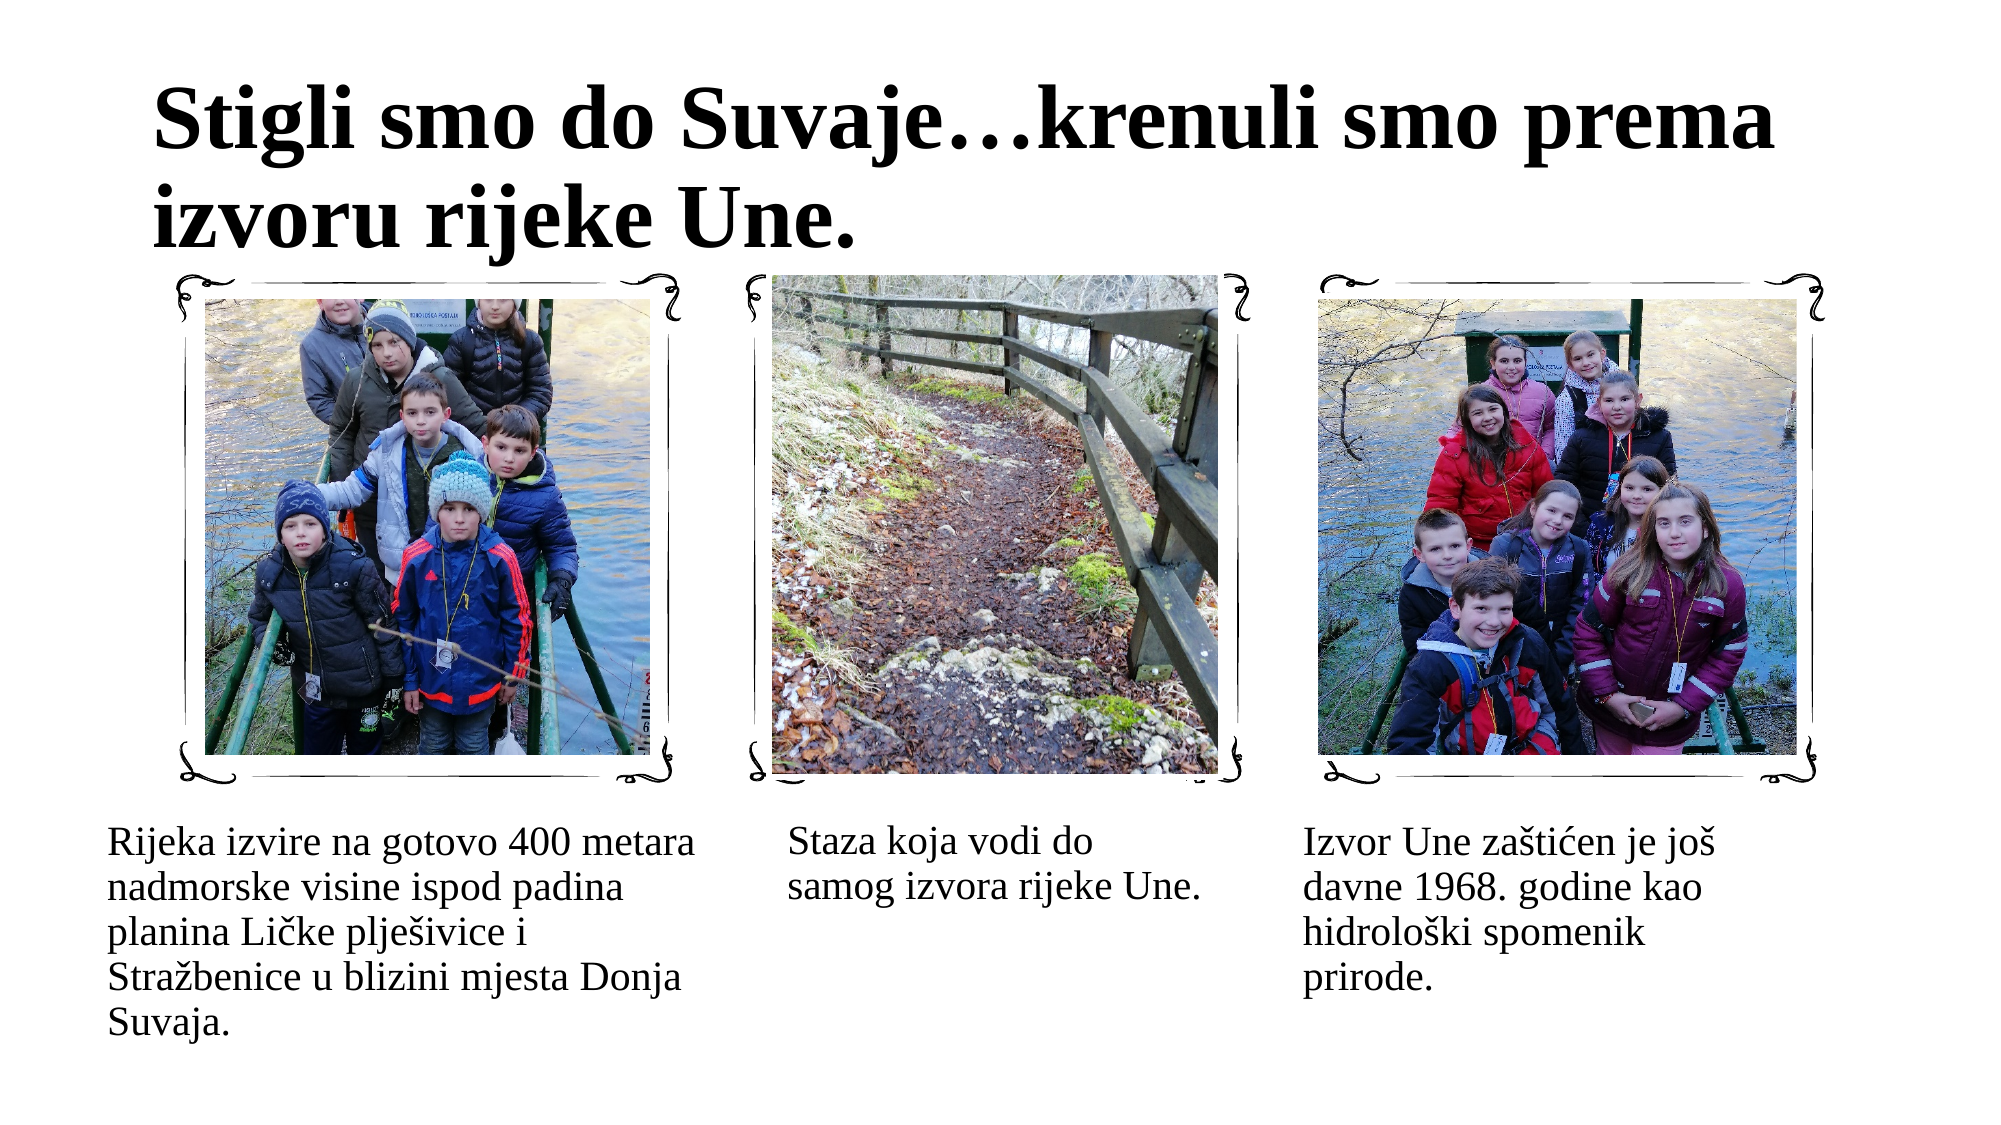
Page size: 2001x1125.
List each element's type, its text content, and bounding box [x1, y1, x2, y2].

list Staza koja vodi do samog izvora rijeke Une. [772, 811, 1223, 962]
title Stigli smo do Suvaje…krenuli smo prema izvoru rijeke Une. [137, 59, 1863, 278]
picture [204, 299, 651, 755]
picture [1317, 299, 1797, 755]
list Izvor Une zaštićen je još davne 1968. godine kao hidrološki spomenik prirode. [1287, 811, 1797, 1042]
list Rijeka izvire na gotovo 400 metara nadmorske visine ispod padina planina Ličke plješivice i Stražbenice u blizini mjesta Donja Suvaja. [92, 811, 732, 1042]
picture [772, 275, 1218, 774]
